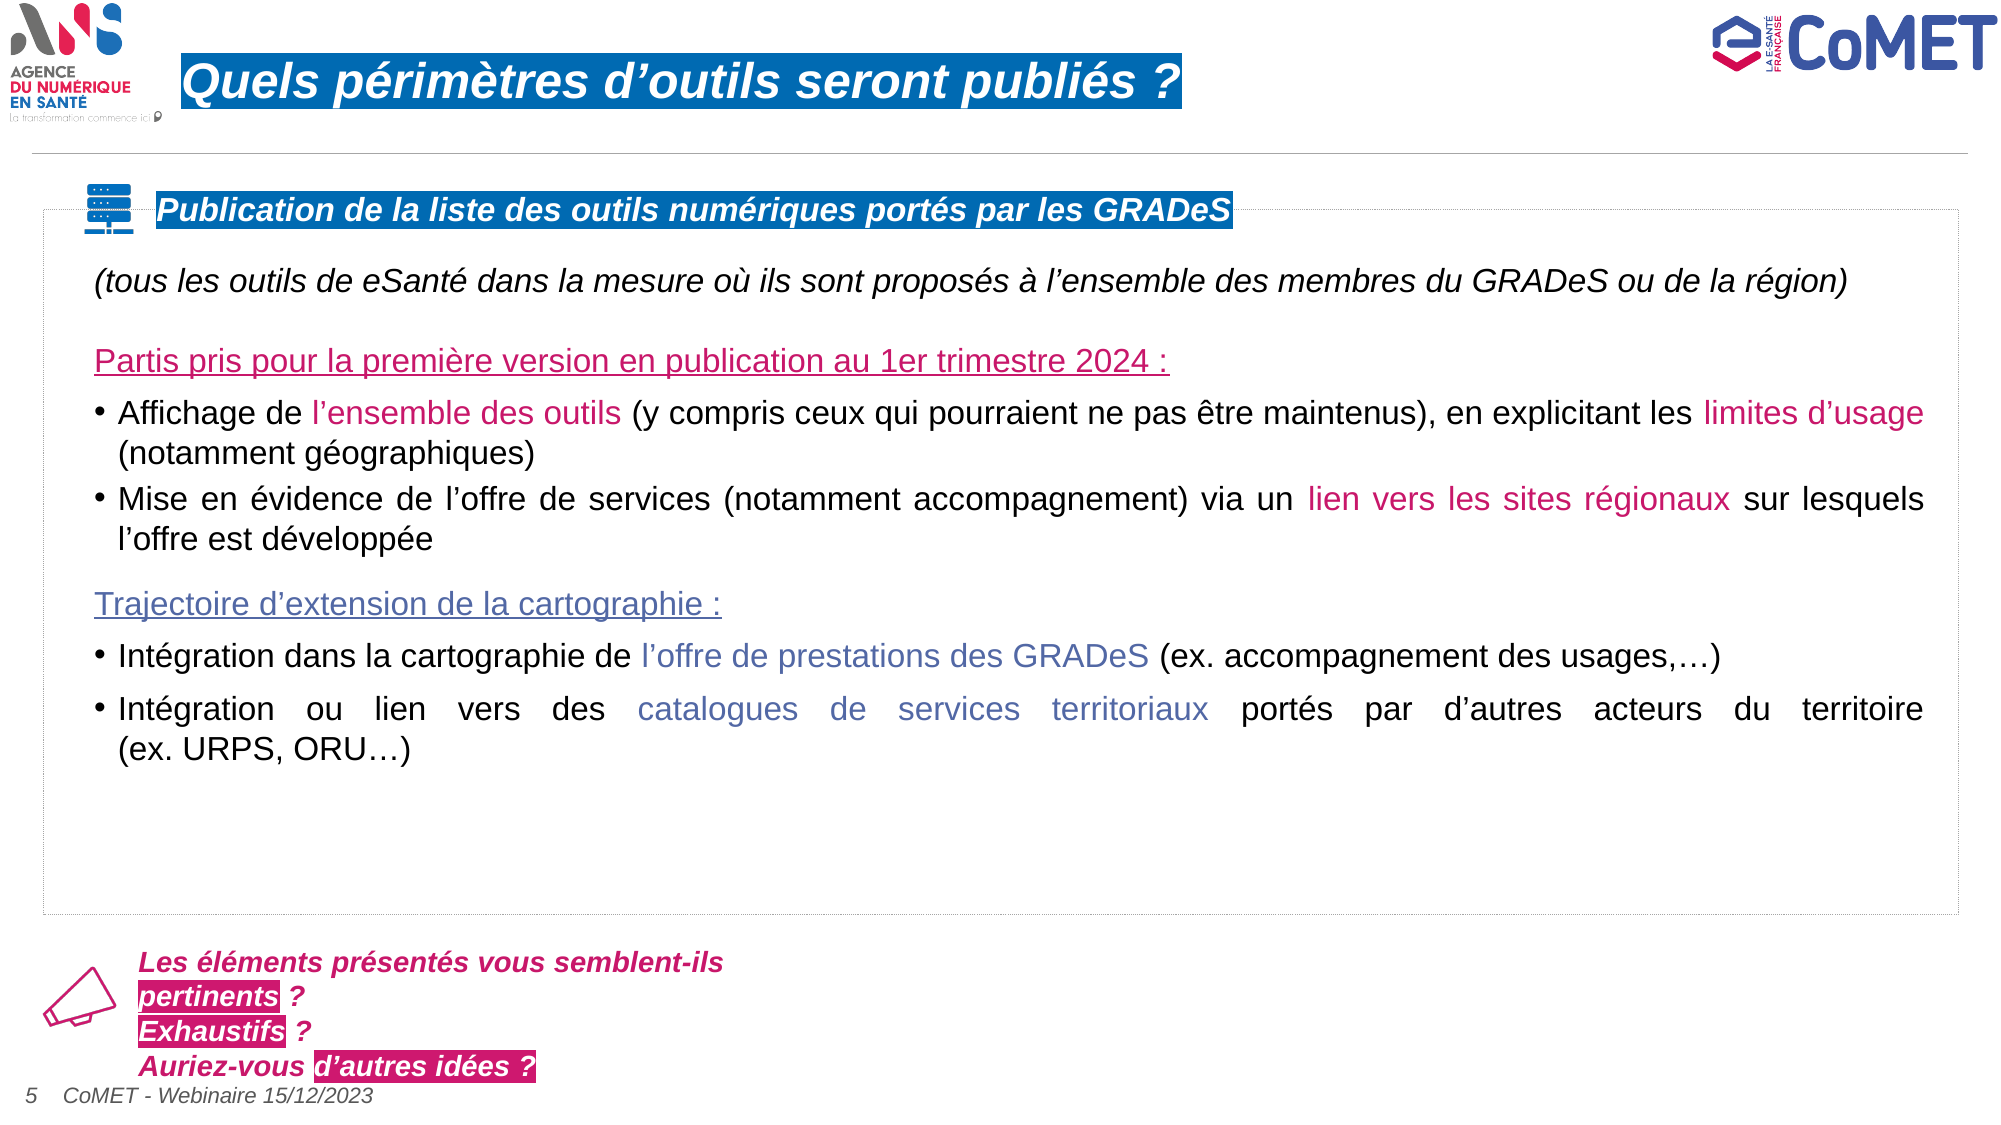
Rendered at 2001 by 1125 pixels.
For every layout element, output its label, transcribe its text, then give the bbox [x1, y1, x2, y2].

text_box Quels périmètres d’outils seront publiés ? [181, 18, 1959, 137]
footer CoMET - Webinaire 15/12/2023 [62, 1065, 1578, 1125]
picture [35, 953, 123, 1041]
picture [77, 177, 141, 241]
text_box Les éléments présentés vous semblent-ils pertinents ? Exhaustifs ? Auriez-vous d’autres idées ? [48, 935, 913, 1090]
picture [10, 3, 162, 122]
picture [1712, 3, 2000, 89]
text_box [41, 207, 1960, 916]
slide_number 5 [0, 1065, 62, 1125]
text_box Publication de la liste des outils numériques portés par les GRADeS [140, 158, 1578, 259]
